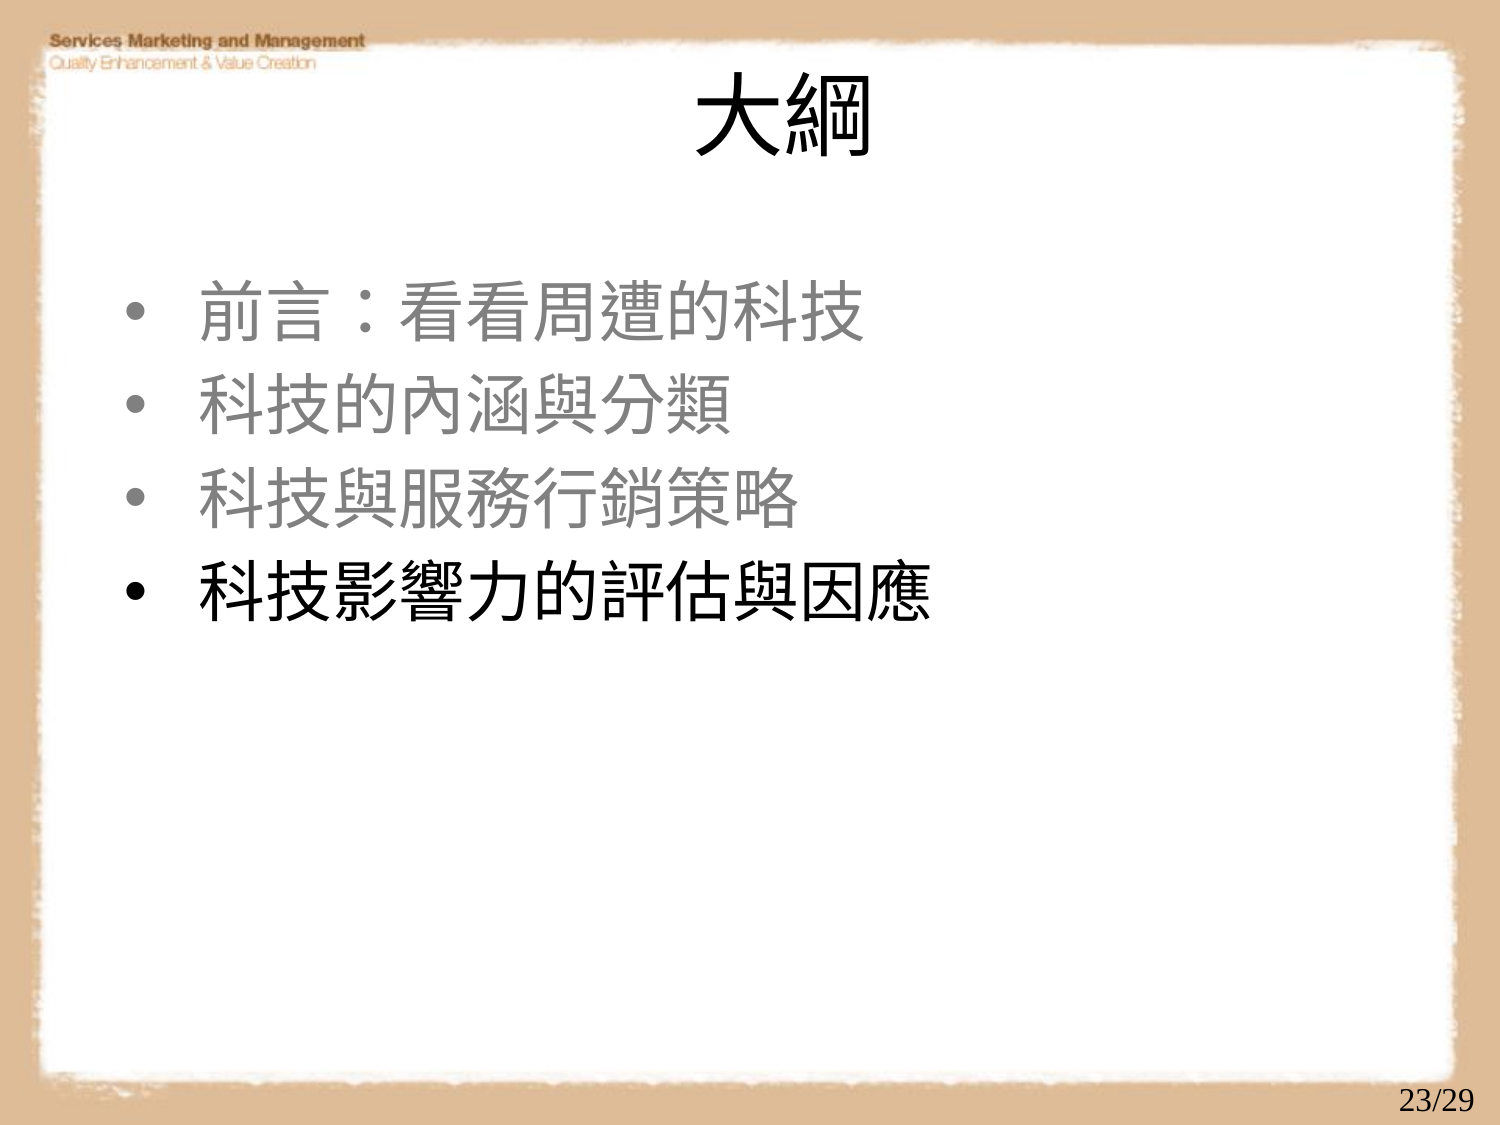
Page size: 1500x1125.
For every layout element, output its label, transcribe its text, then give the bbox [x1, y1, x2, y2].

title 大綱 [108, 19, 1459, 207]
list 前言：看看周遭的科技 科技的內涵與分類 科技與服務行銷策略 科技影響力的評估與因應 [108, 262, 1459, 1047]
picture [0, 0, 1500, 1125]
